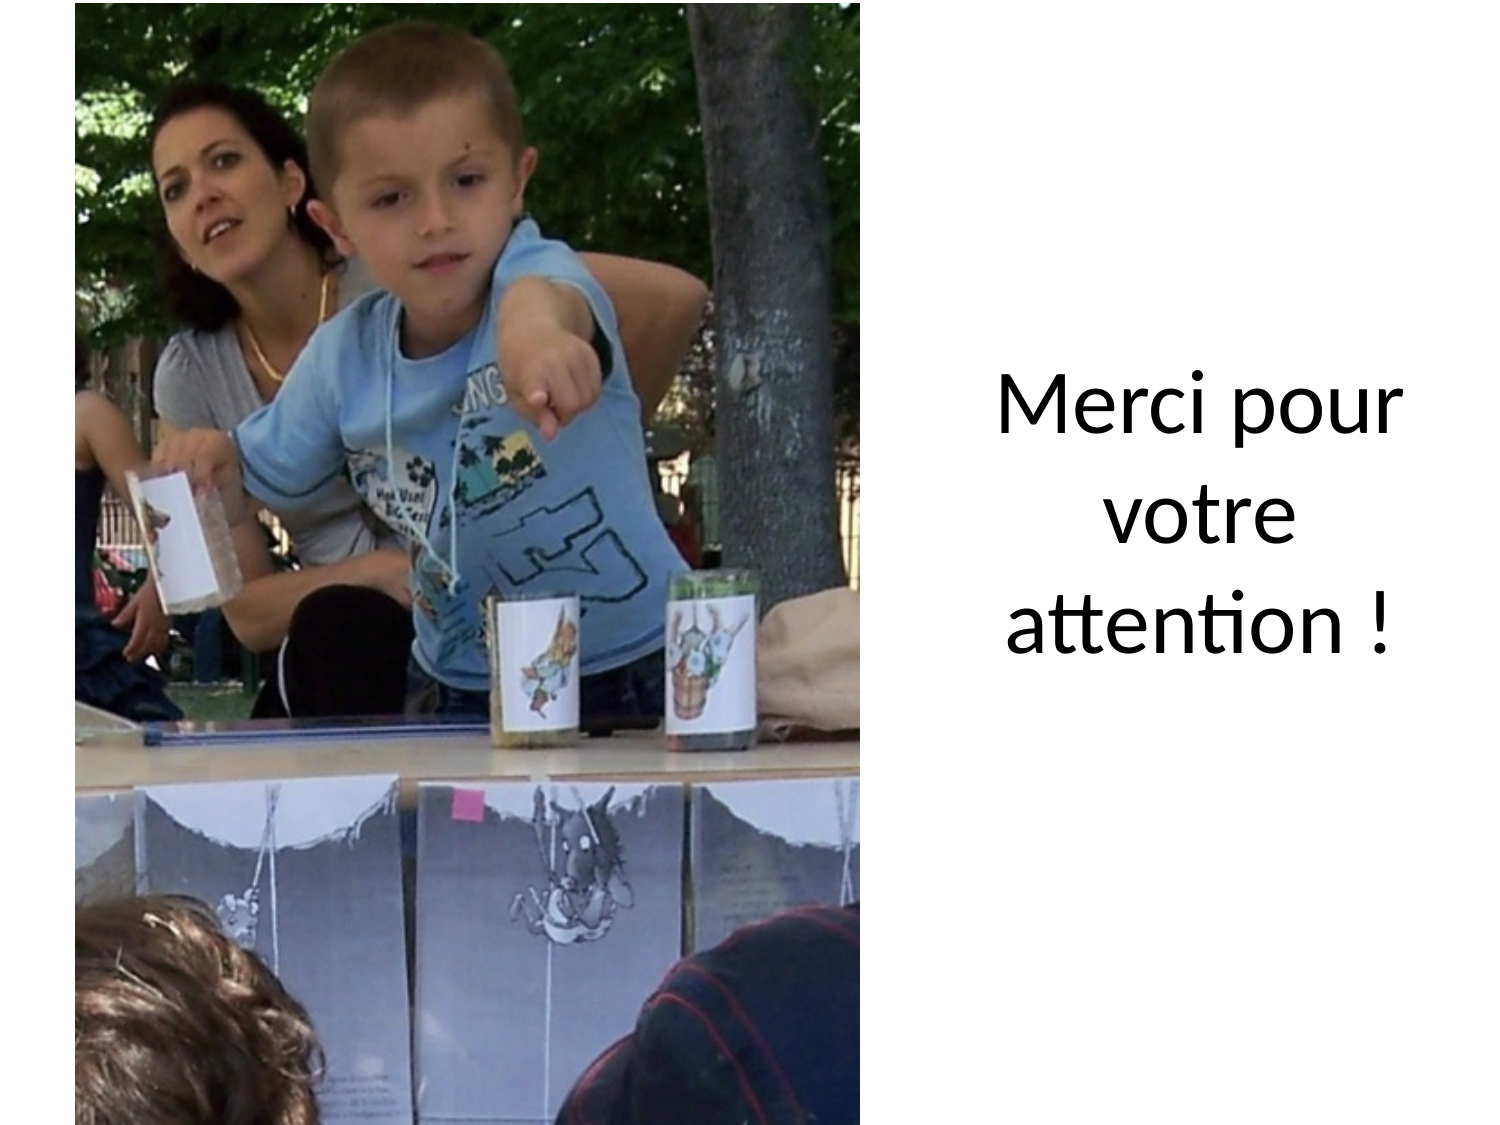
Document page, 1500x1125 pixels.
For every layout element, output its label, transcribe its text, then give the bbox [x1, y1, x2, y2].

title Merci pour votre attention ! [920, 284, 1481, 729]
picture [74, 2, 861, 1125]
